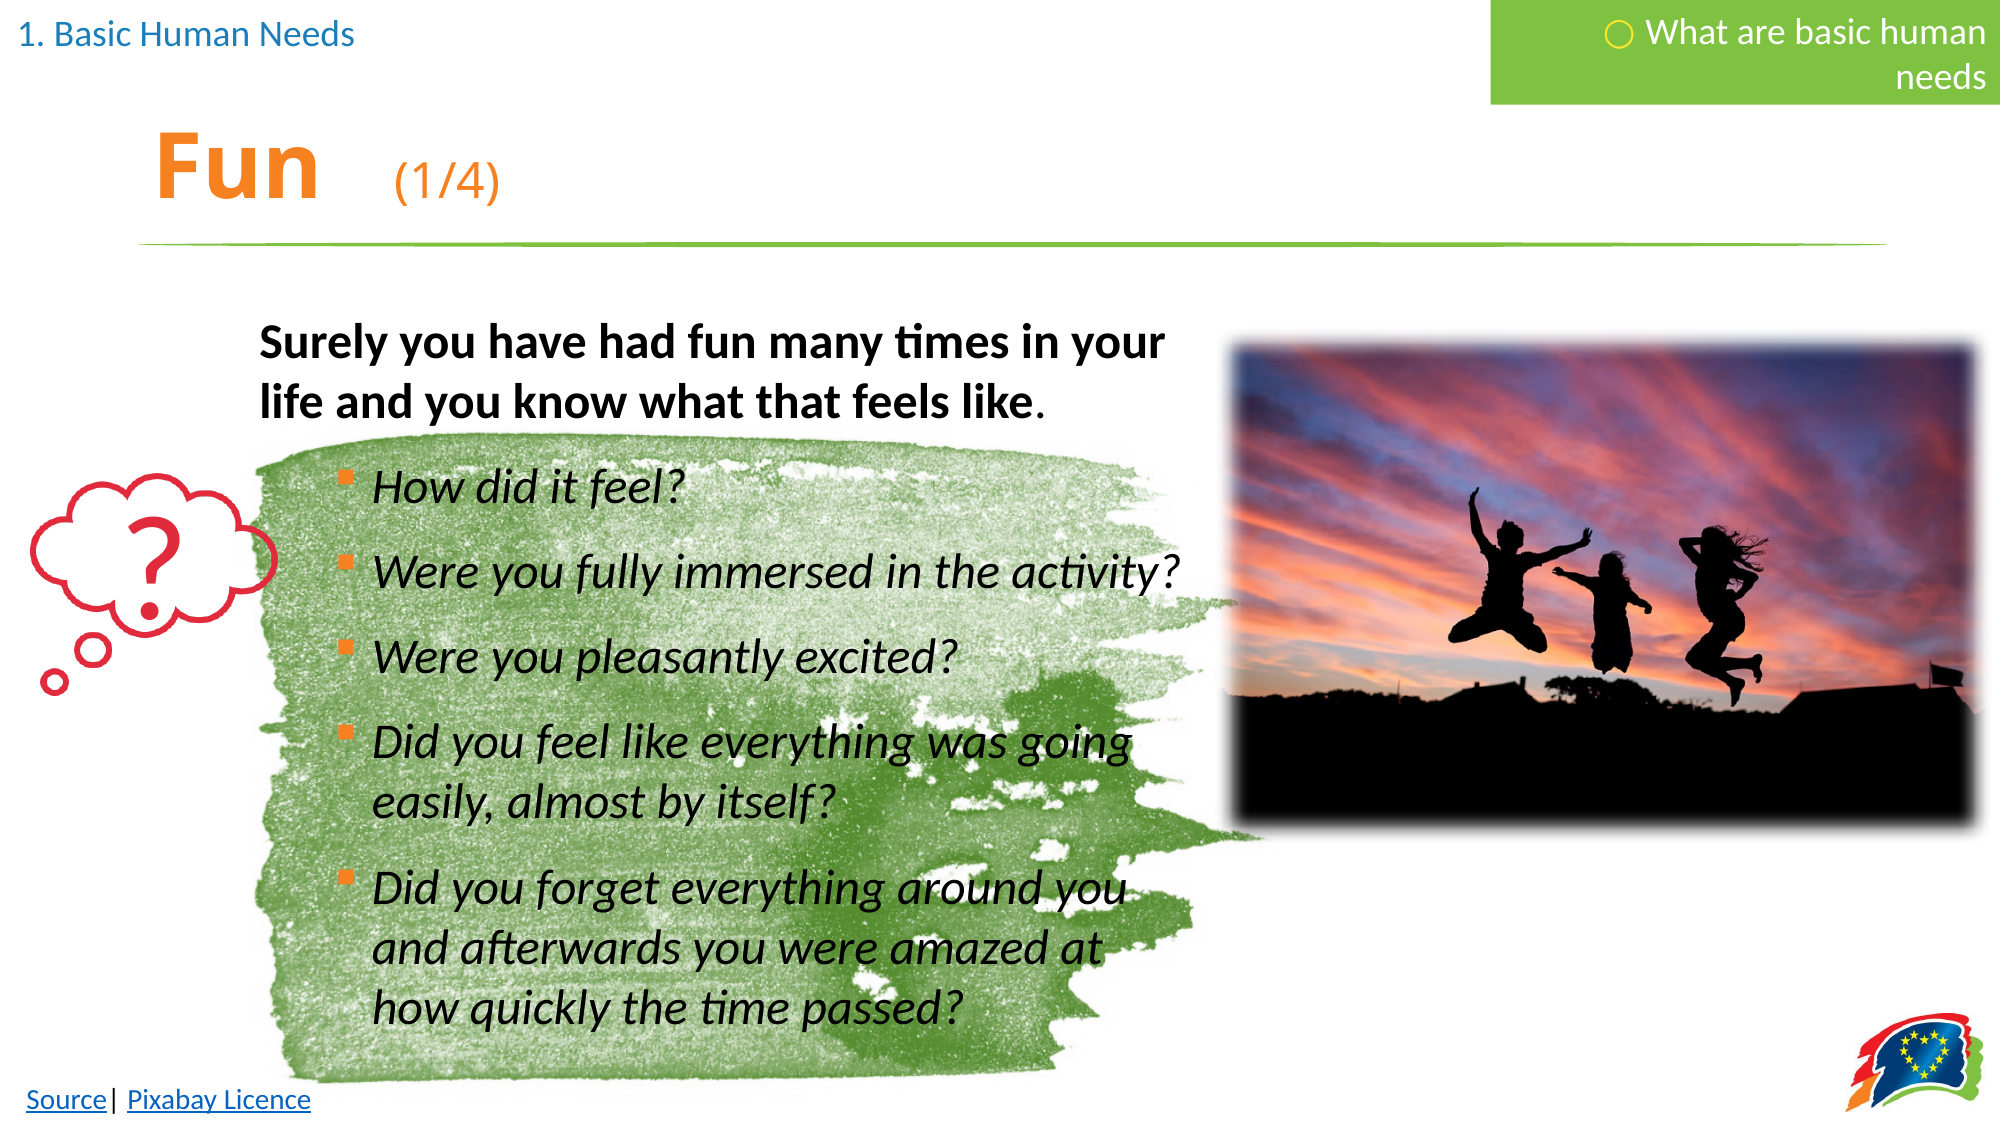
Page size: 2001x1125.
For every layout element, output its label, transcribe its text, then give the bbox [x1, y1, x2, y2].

picture [227, 326, 1992, 1100]
text_box Source| Pixabay Licence [11, 1072, 327, 1123]
list Surely you have had fun many times in your life and you know what that feels like. How did it feel? Were you fully immersed in the activity? Were you pleasantly excited? Did you feel like everything was going easily, almost by itself? Did you forget everything around you and afterwards you were amazed at how quickly the time passed? [244, 301, 1215, 422]
text_box ○ What are basic human needs [1490, 0, 2000, 105]
title Fun (1/4) [137, 59, 1863, 278]
picture [1845, 1013, 1987, 1112]
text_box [0, 438, 307, 732]
